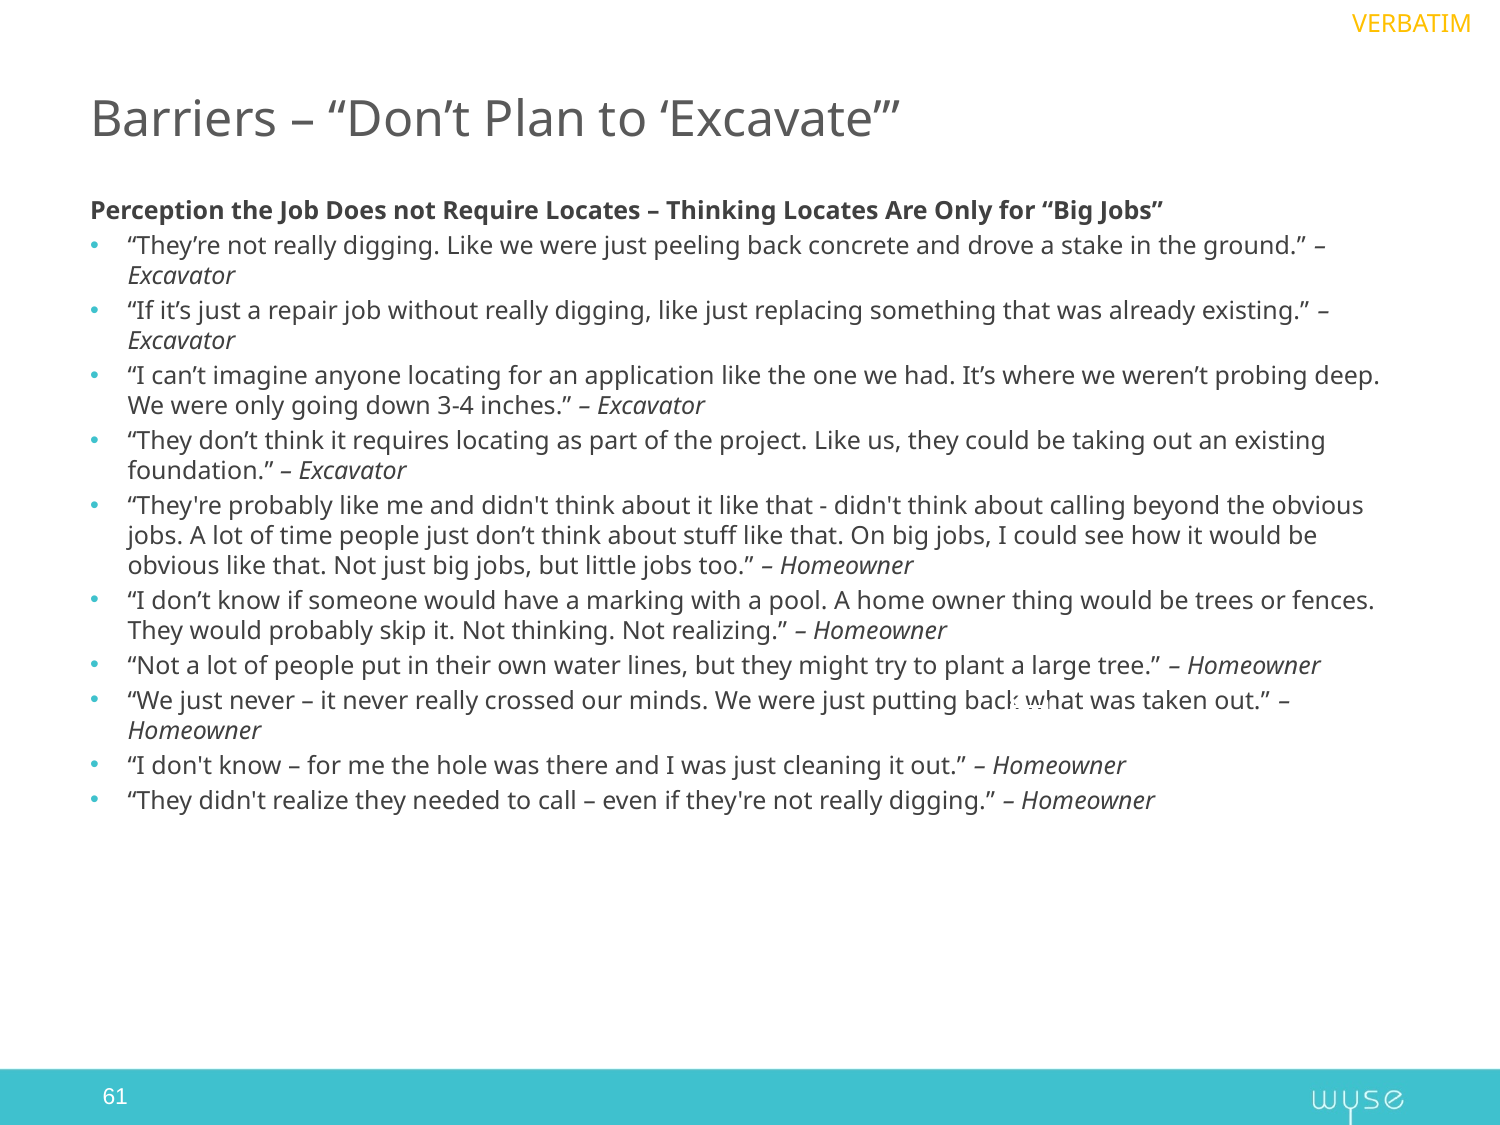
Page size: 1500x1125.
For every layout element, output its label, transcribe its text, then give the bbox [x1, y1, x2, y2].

list Perception the Job Does not Require Locates – Thinking Locates Are Only for “Big Jobs” “They’re not really digging. Like we were just peeling back concrete and drove a stake in the ground.” – Excavator “If it’s just a repair job without really digging, like just replacing something that was already existing.” – Excavator “I can’t imagine anyone locating for an application like the one we had. It’s where we weren’t probing deep. We were only going down 3-4 inches.” – Excavator “They don’t think it requires locating as part of the project. Like us, they could be taking out an existing foundation.” – Excavator “They're probably like me and didn't think about it like that - didn't think about calling beyond the obvious jobs. A lot of time people just don’t think about stuff like that. On big jobs, I could see how it would be obvious like that. Not just big jobs, but little jobs too.” – Homeowner “I don’t know if someone would have a marking with a pool. A home owner thing would be trees or fences. They would probably skip it. Not thinking. Not realizing.” – Homeowner “Not a lot of people put in their own water lines, but they might try to plant a large tree.” – Homeowner “We just never – it never really crossed our minds. We were just putting back what was taken out.” – Homeowner “I don't know – for me the hole was there and I was just cleaning it out.” – Homeowner “They didn't realize they needed to call – even if they're not really digging.” – Homeowner [75, 187, 1425, 1088]
slide_number 61 [87, 1070, 163, 1121]
text_box VERBATIM [1337, 0, 1500, 45]
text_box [1012, 699, 1048, 713]
title Barriers – “Don’t Plan to ‘Excavate’” [75, 45, 1425, 187]
picture [0, 1068, 1500, 1125]
